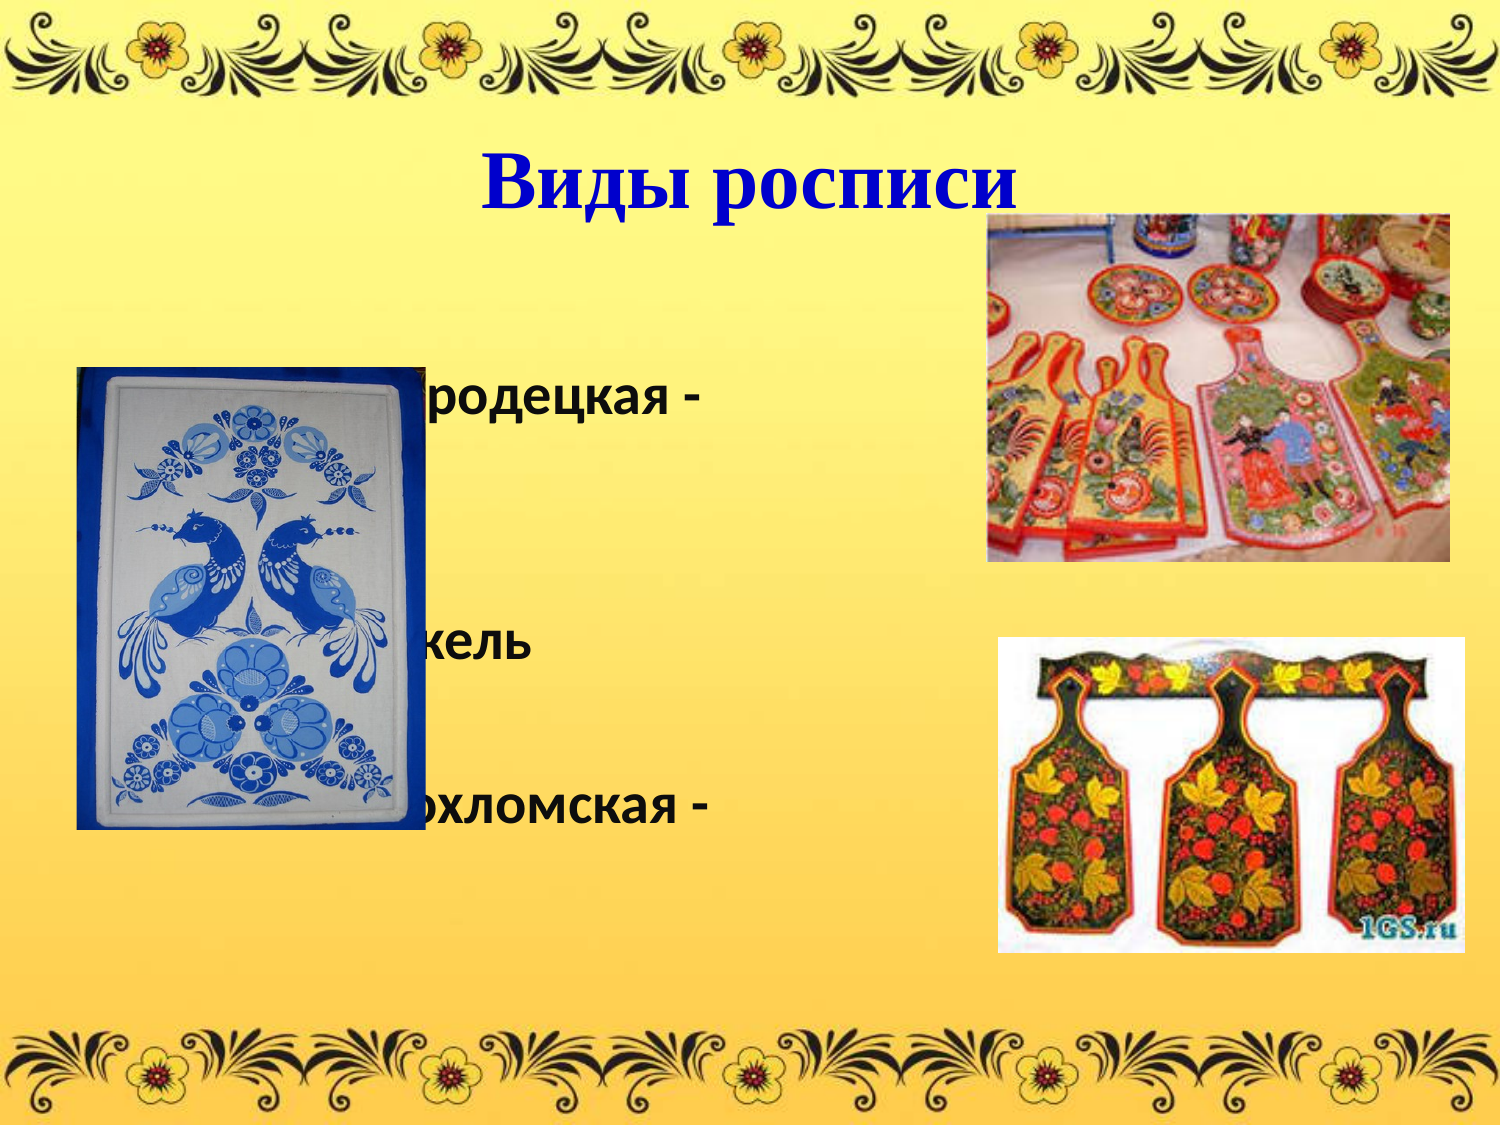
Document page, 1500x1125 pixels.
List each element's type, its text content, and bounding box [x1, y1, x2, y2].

picture [0, 0, 1500, 1125]
title Виды росписи [70, 101, 1430, 250]
list Городецкая - - Гжель Хохломская - [82, 266, 1442, 1024]
